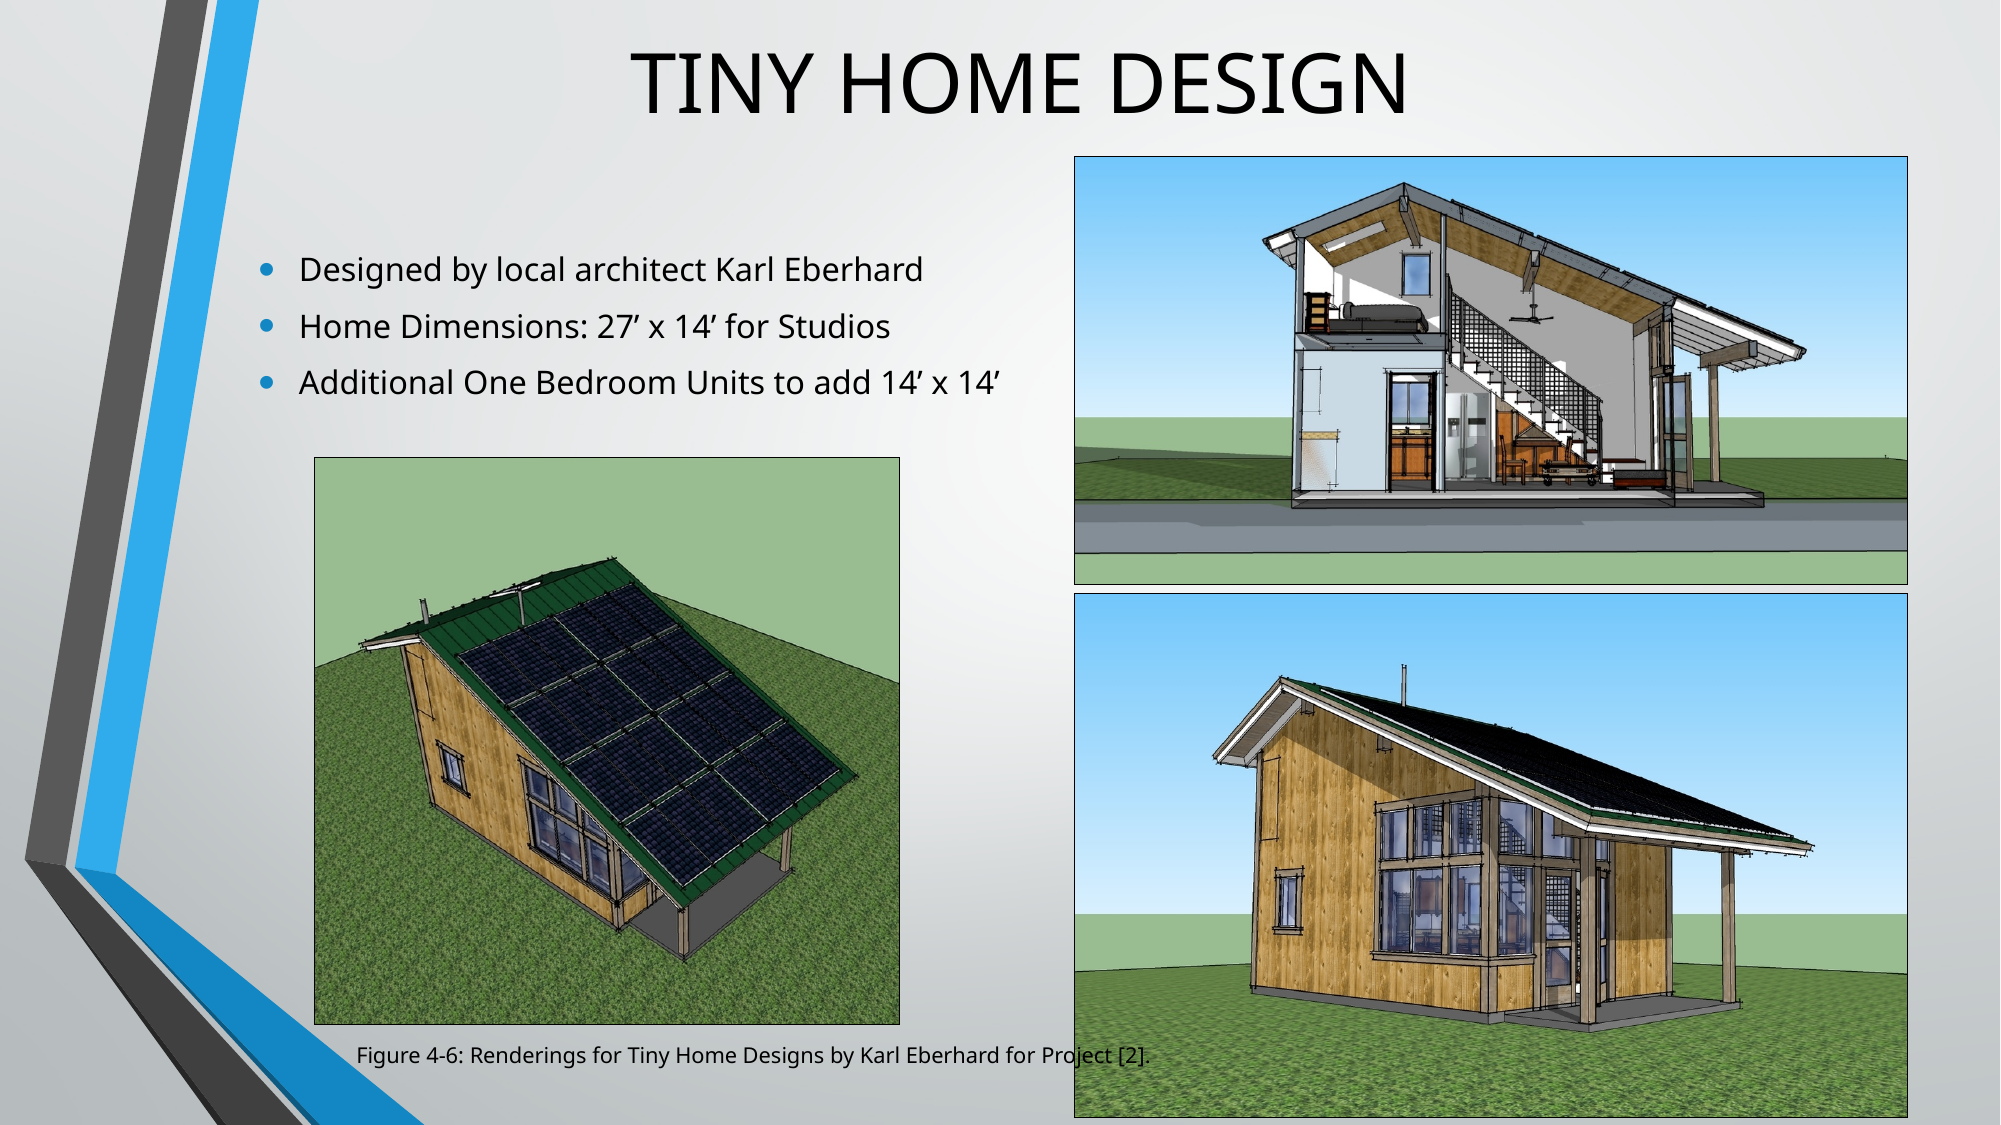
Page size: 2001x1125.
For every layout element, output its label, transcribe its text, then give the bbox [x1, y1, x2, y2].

picture [1074, 592, 1908, 1119]
picture [1074, 156, 1908, 586]
text_box Figure 4-6: Renderings for Tiny Home Designs by Karl Eberhard for Project [2]. [341, 1034, 1074, 1076]
picture [314, 457, 901, 1026]
title TINY HOME DESIGN [516, 23, 1548, 137]
list Designed by local architect Karl Eberhard Home Dimensions: 27’ x 14’ for Studios Additional One Bedroom Units to add 14’ x 14’ [243, 216, 1032, 435]
